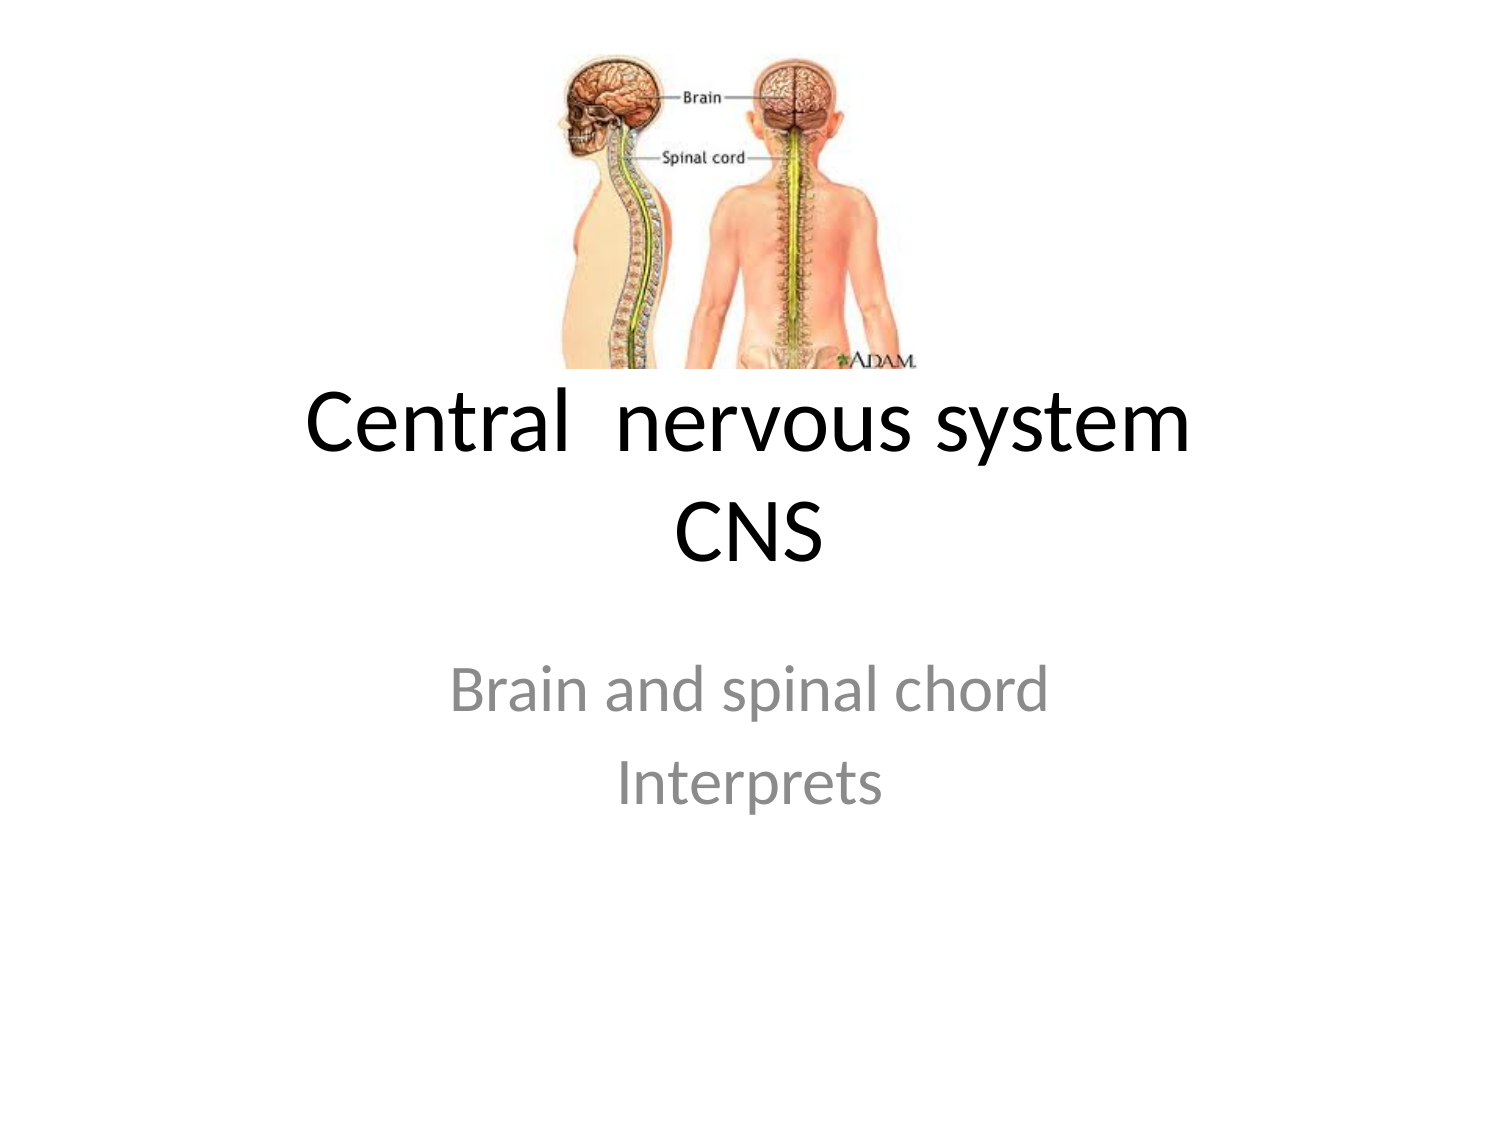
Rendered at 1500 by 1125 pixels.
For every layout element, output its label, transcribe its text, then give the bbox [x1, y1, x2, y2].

title Central nervous system CNS [112, 349, 1388, 591]
picture [525, 54, 918, 369]
subtitle Brain and spinal chord Interprets [225, 637, 1275, 925]
